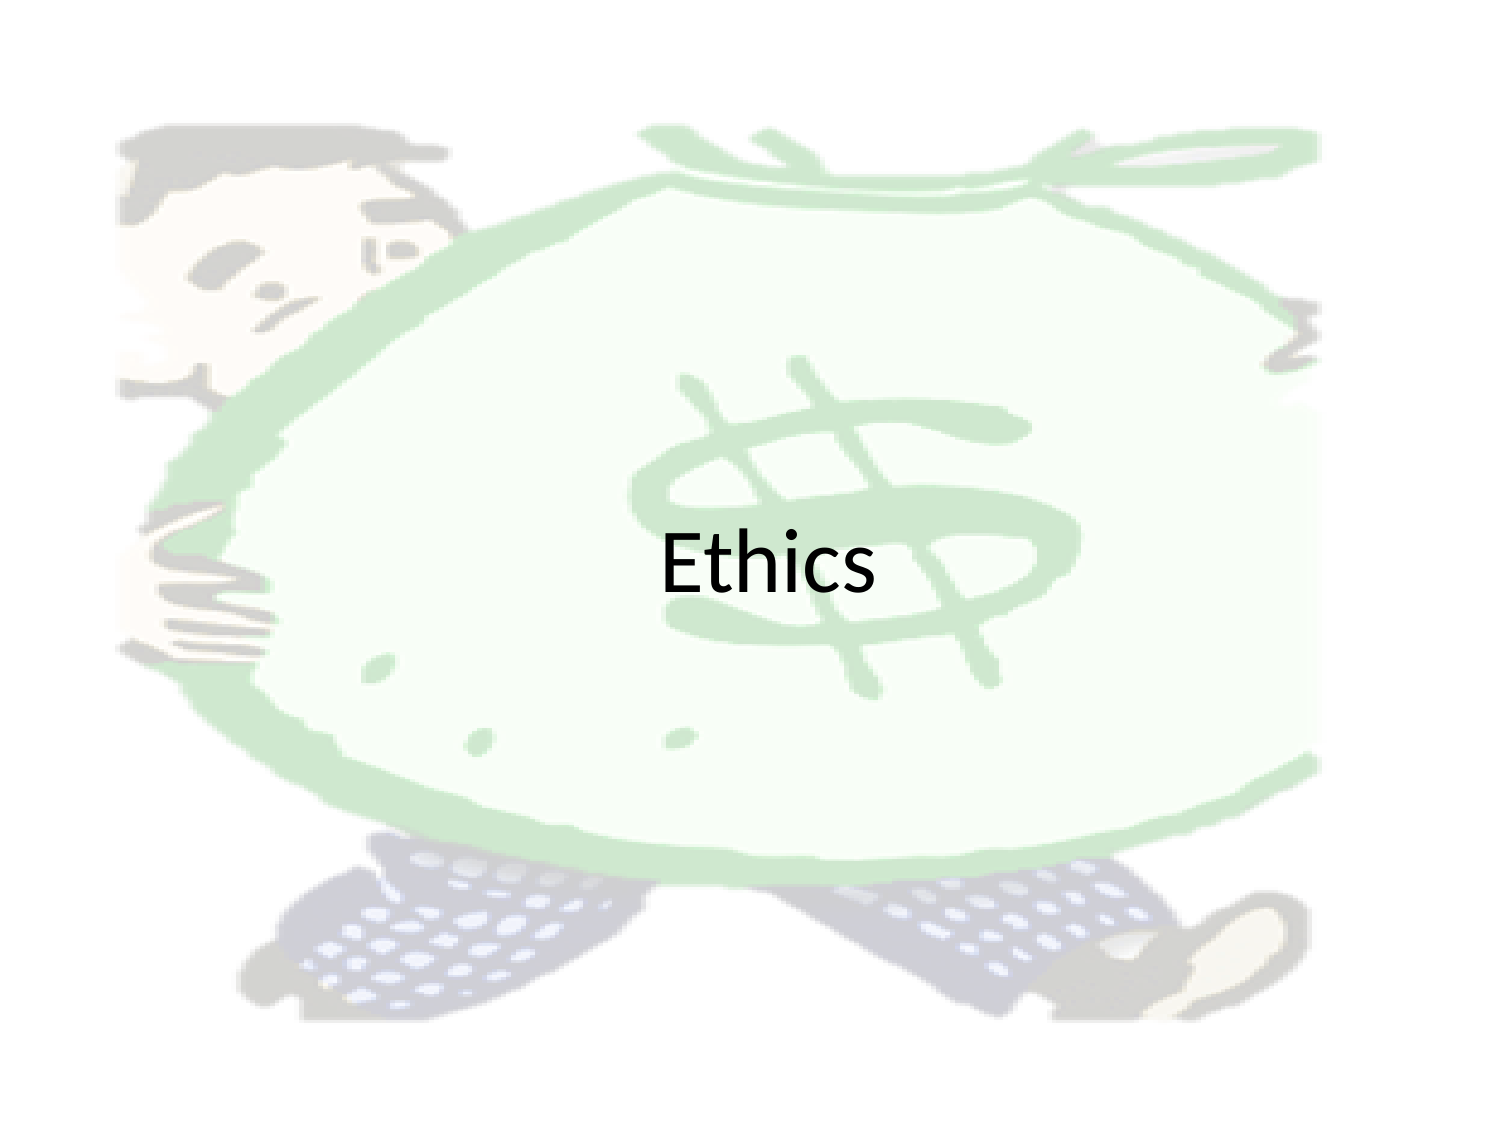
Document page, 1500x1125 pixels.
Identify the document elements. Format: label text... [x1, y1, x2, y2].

title Ethics [112, 349, 1425, 763]
